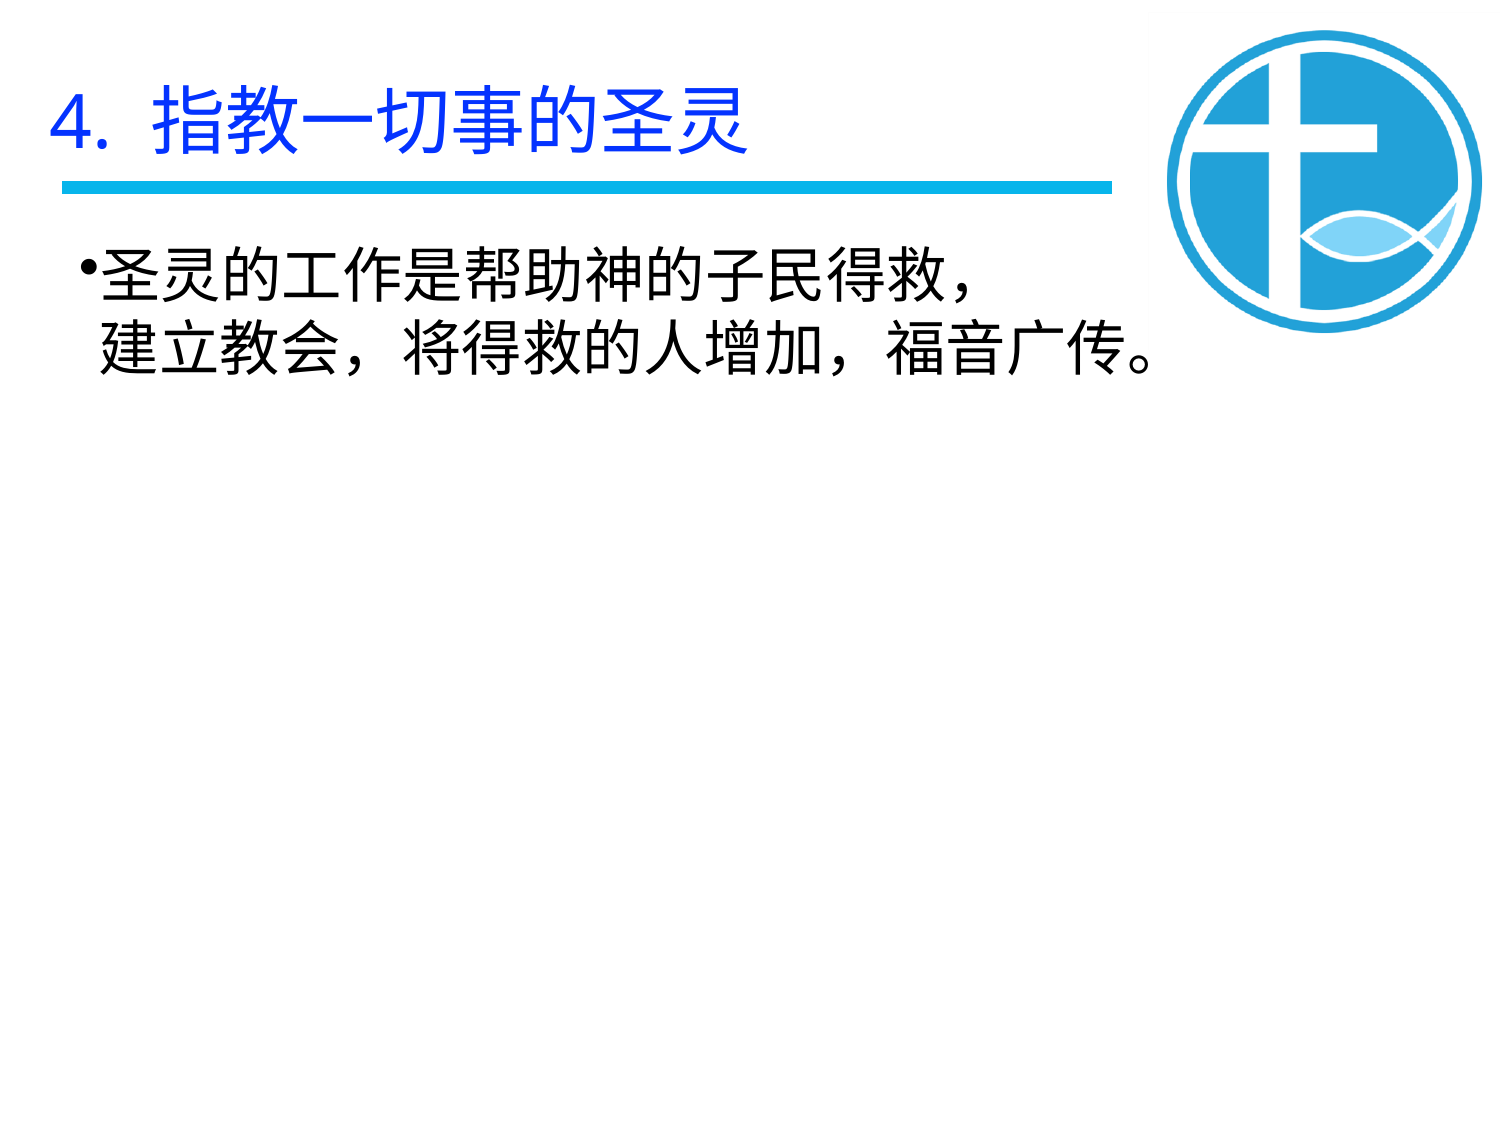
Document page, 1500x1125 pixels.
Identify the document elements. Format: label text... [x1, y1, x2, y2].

text_box 4. 指教一切事的圣灵 [42, 76, 1281, 173]
picture [1148, 12, 1500, 350]
text_box 圣灵的工作是帮助神的子民得救， 建立教会，将得救的人增加，福音广传。 [71, 229, 1219, 390]
